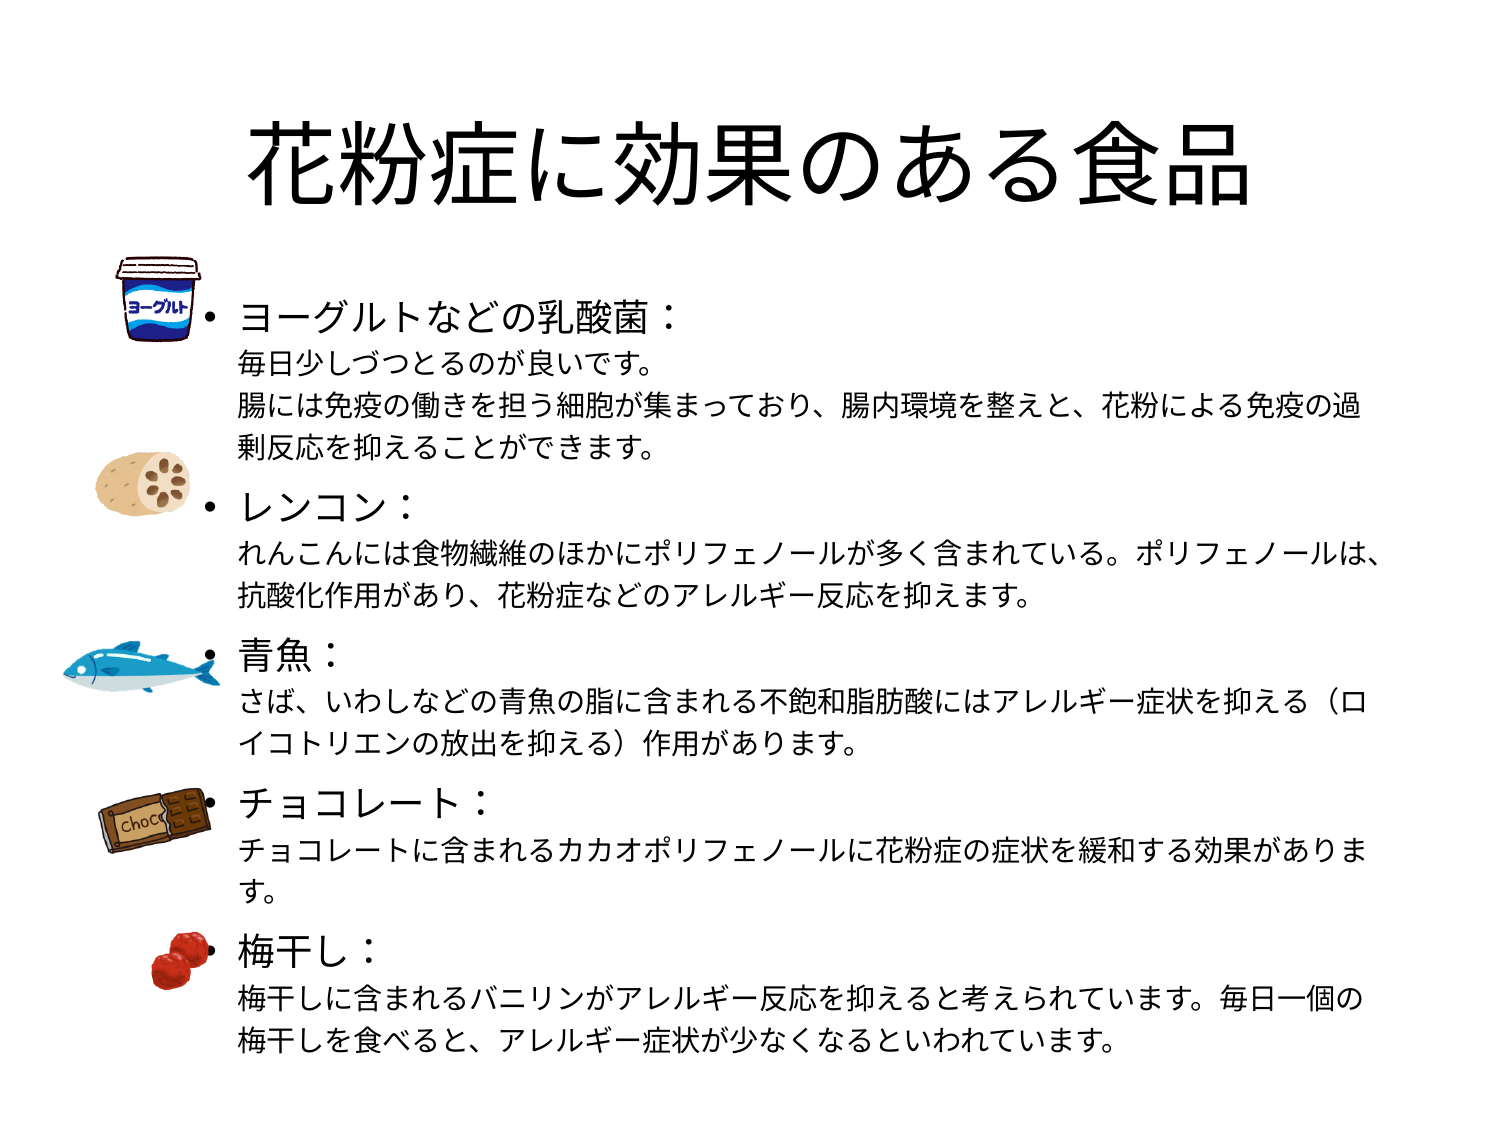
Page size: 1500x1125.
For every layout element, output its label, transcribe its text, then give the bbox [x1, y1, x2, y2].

picture [96, 782, 213, 854]
picture [93, 446, 191, 523]
picture [149, 929, 210, 993]
list ヨーグルトなどの乳酸菌： 毎日少しづつとるのが良いです。 腸には免疫の働きを担う細胞が集まっており、腸内環境を整えと、花粉による免疫の過剰反応を抑えることができます。 レンコン： れんこんには食物繊維のほかにポリフェノールが多く含まれている。ポリフェノールは、抗酸化作用があり、花粉症などのアレルギー反応を抑えます。 青魚： さば、いわしなどの青魚の脂に含まれる不飽和脂肪酸にはアレルギー症状を抑える（ロイコトリエンの放出を抑える）作用があります。 チョコレート： チョコレートに含まれるカカオポリフェノールに花粉症の症状を緩和する効果があります。 梅干し： 梅干しに含まれるバニリンがアレルギー反応を抑えると考えられています。毎日一個の梅干しを食べると、アレルギー症状が少なくなるといわれています。 [188, 277, 1397, 1066]
picture [56, 622, 227, 708]
picture [103, 244, 213, 354]
title 花粉症に効果のある食品 [103, 59, 1397, 277]
